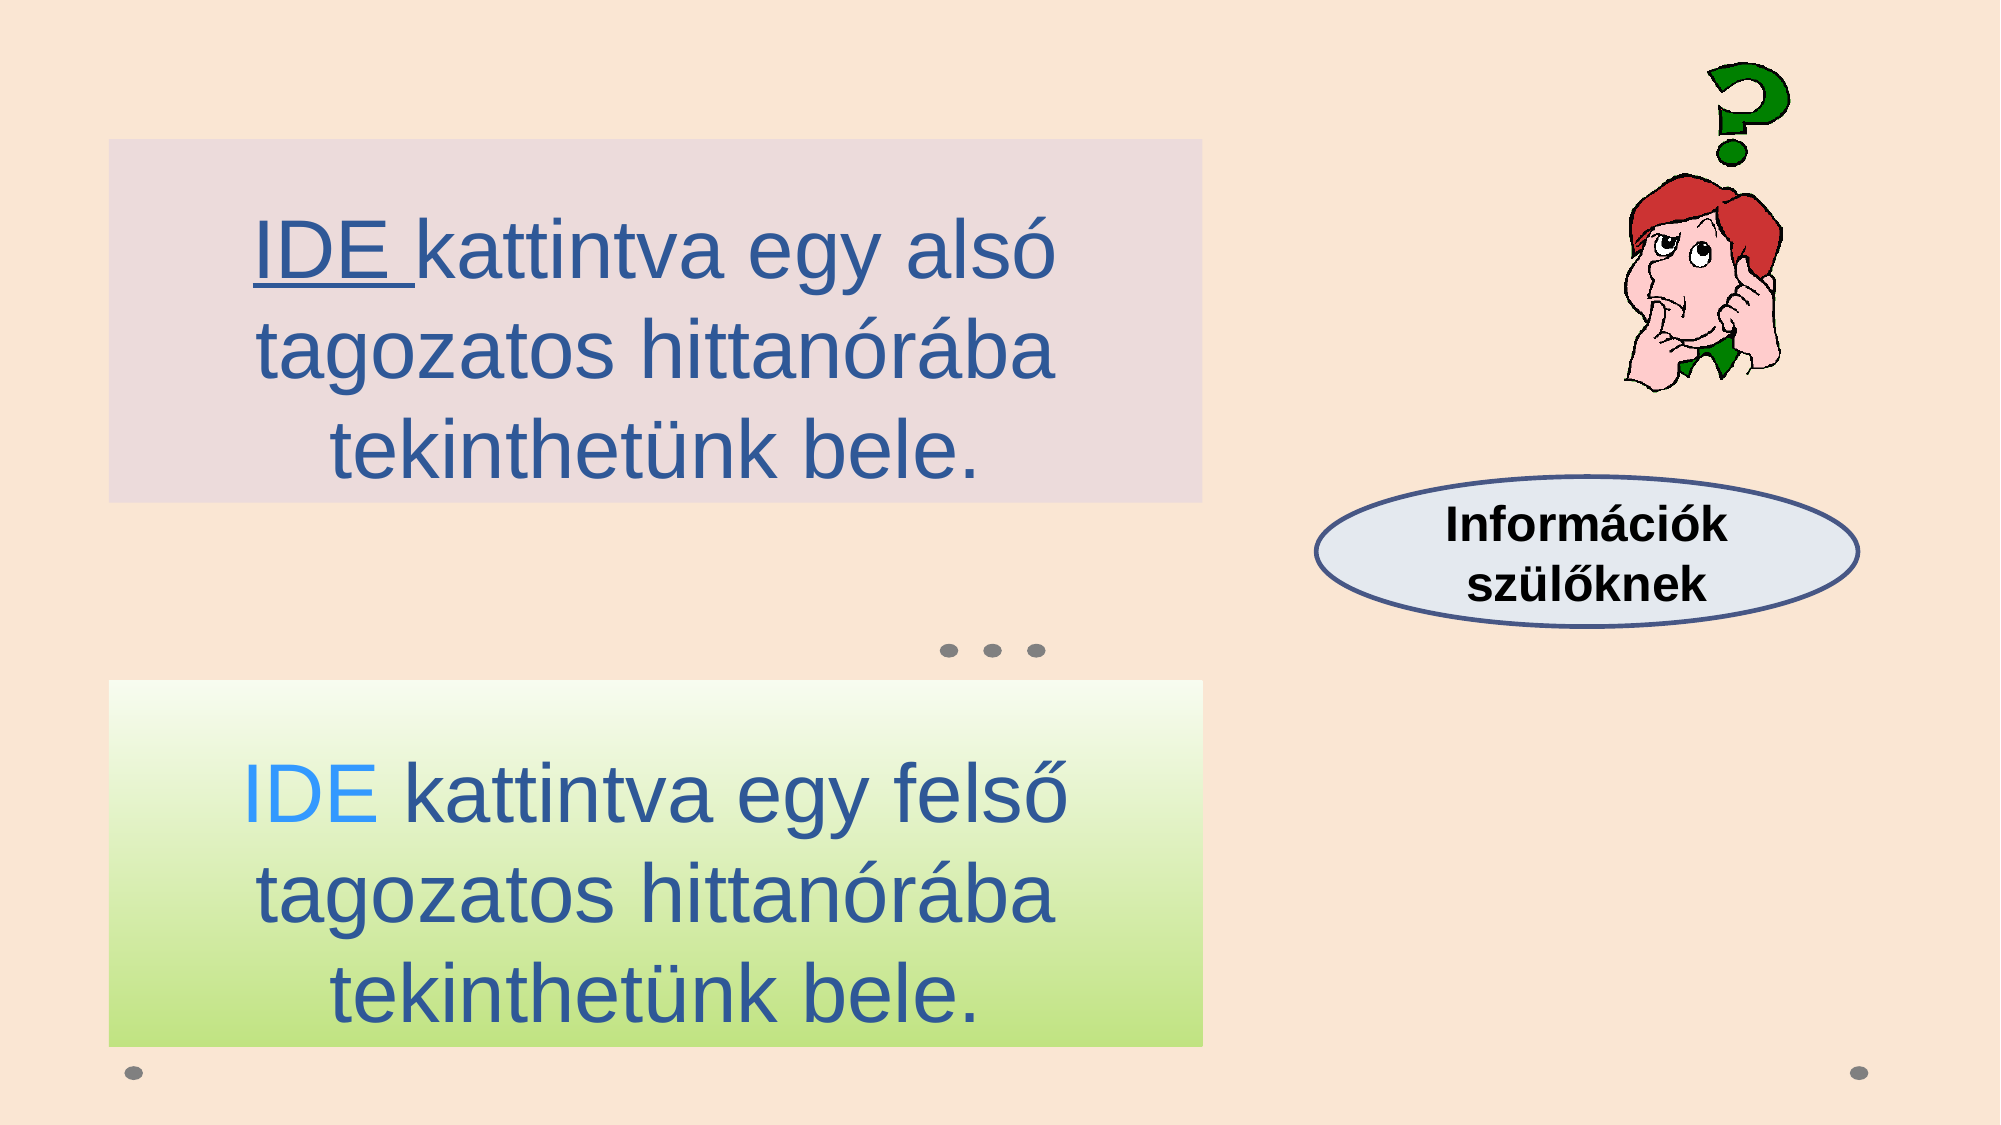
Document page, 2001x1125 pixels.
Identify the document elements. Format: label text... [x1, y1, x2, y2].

picture [1624, 56, 1791, 393]
title IDE kattintva egy alsó tagozatos hittanórába tekinthetünk bele. [108, 139, 1203, 503]
text_box IDE kattintva egy felső tagozatos hittanórába tekinthetünk bele. [108, 680, 1203, 1047]
text_box Információk szülőknek [1313, 474, 1861, 629]
